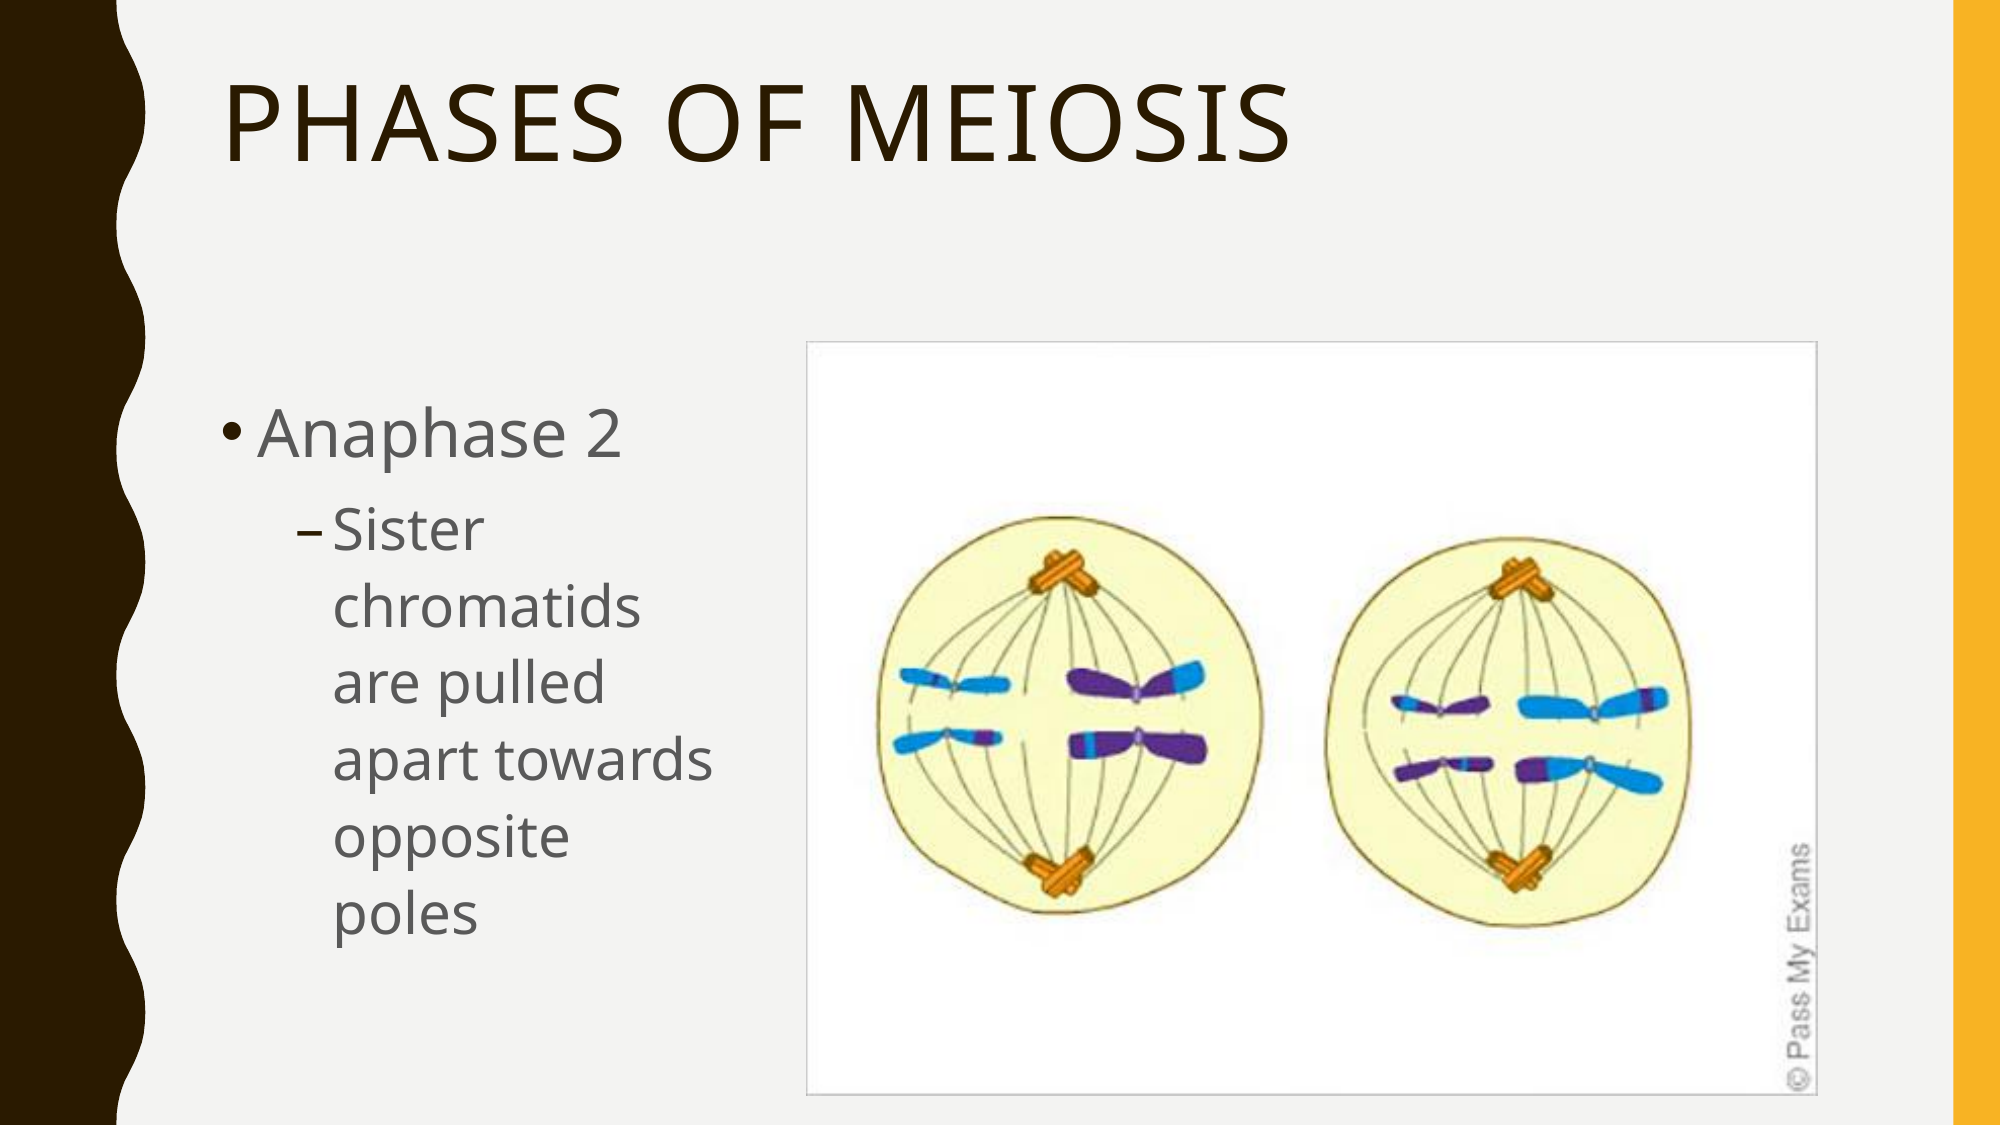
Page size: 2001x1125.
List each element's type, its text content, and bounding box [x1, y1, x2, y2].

picture [806, 341, 1818, 1096]
list Anaphase 2 Sister chromatids are pulled apart towards opposite poles [205, 375, 740, 965]
title Phases of meiosis [205, 62, 1875, 308]
